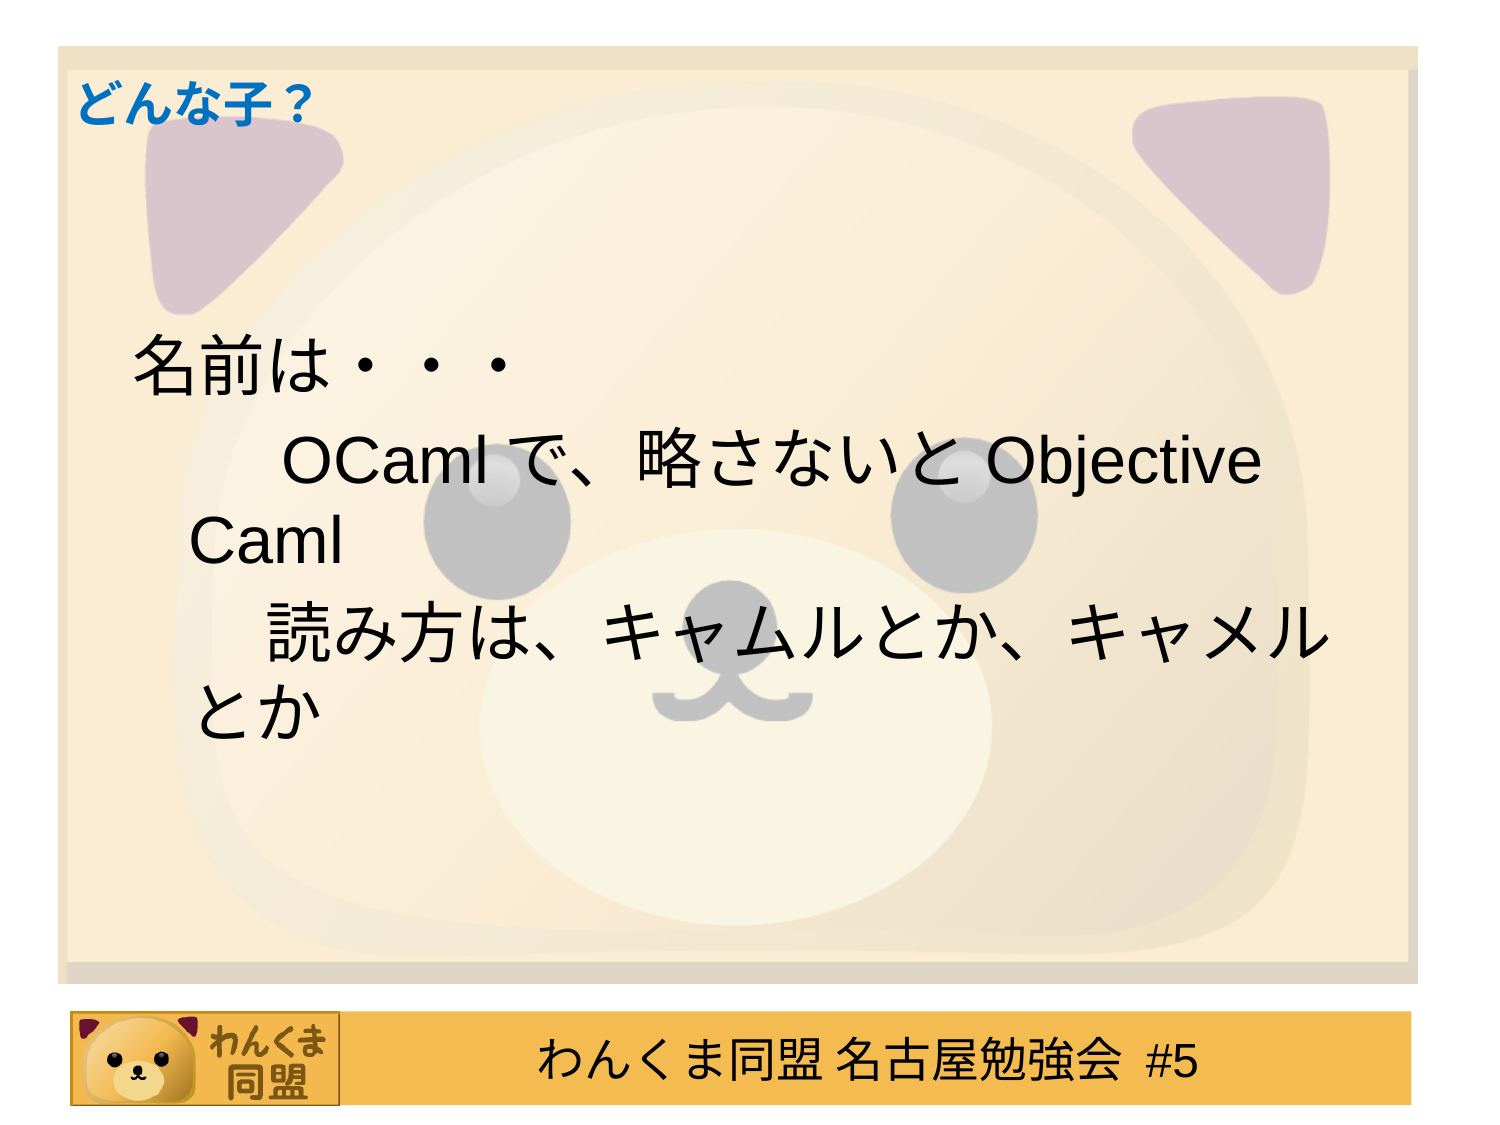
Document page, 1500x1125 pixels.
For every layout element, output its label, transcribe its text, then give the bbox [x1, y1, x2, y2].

title どんな子？ [58, 44, 1419, 162]
picture [70, 1011, 340, 1106]
text_box 名前は・・・ OCamlで、略さないとObjective Caml 読み方は、キャムルとか、キャメルとか [117, 316, 1383, 680]
picture [58, 162, 1418, 984]
